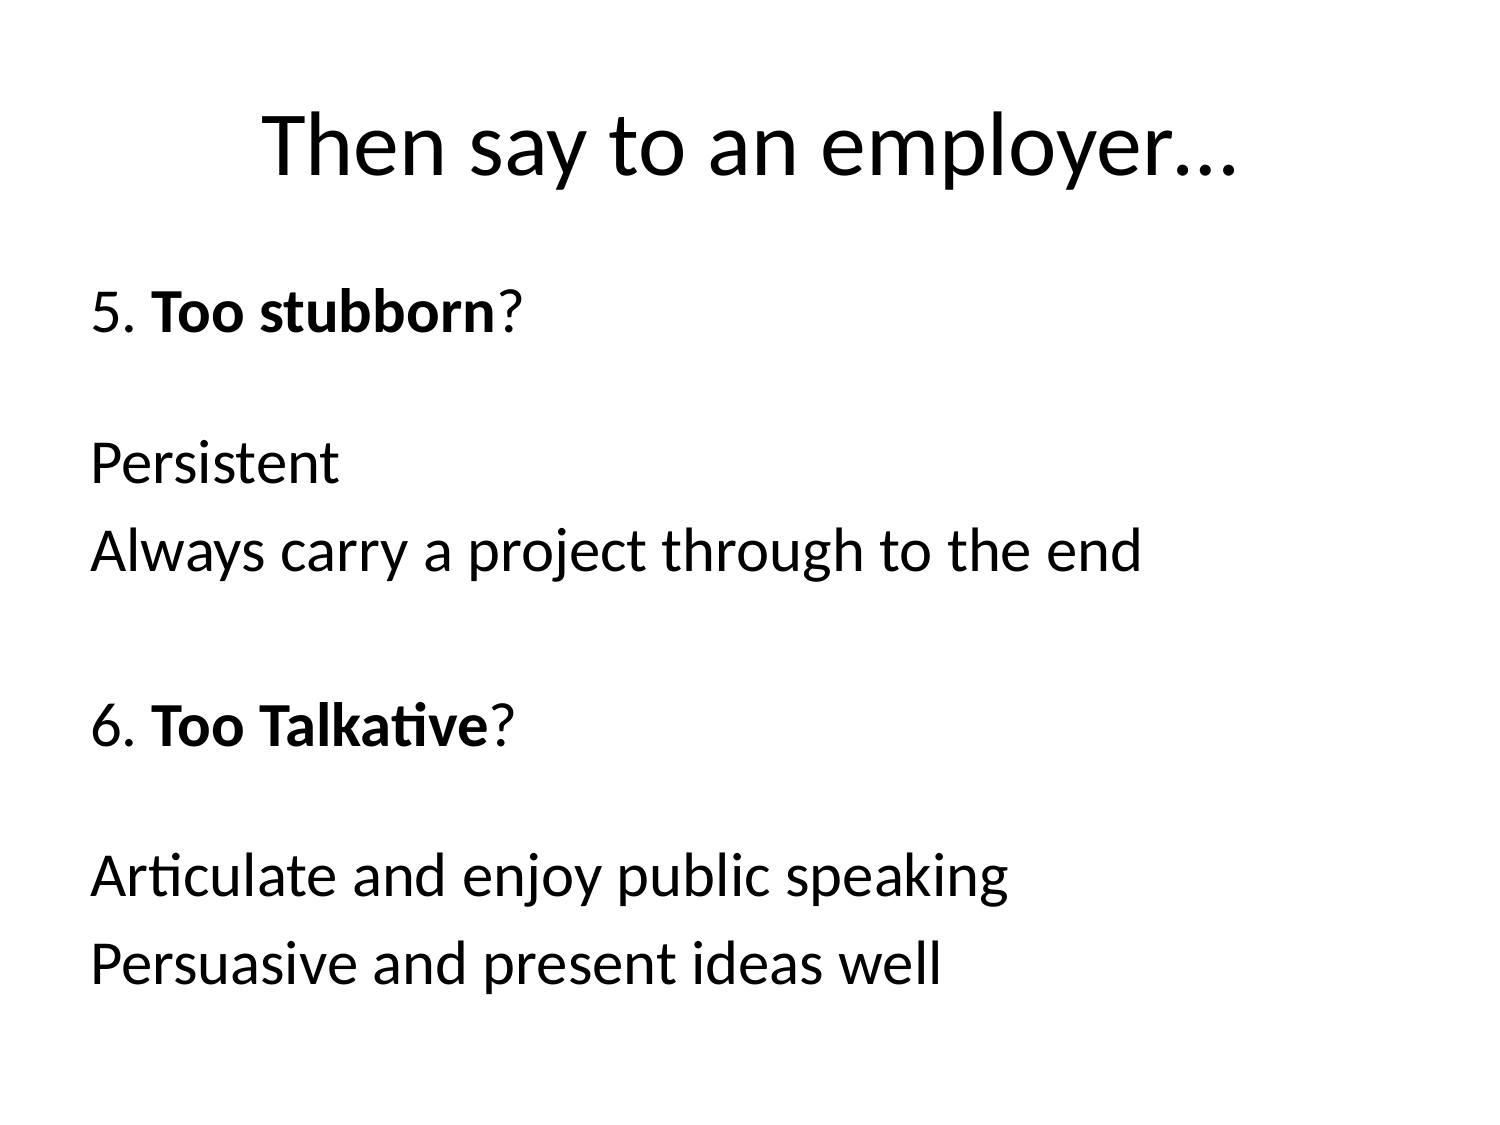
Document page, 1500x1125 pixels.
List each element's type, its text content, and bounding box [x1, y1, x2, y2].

list 5. Too stubborn? Persistent Always carry a project through to the end 6. Too Talkative? Articulate and enjoy public speaking Persuasive and present ideas well [75, 262, 1425, 1005]
title Then say to an employer… [75, 45, 1425, 233]
